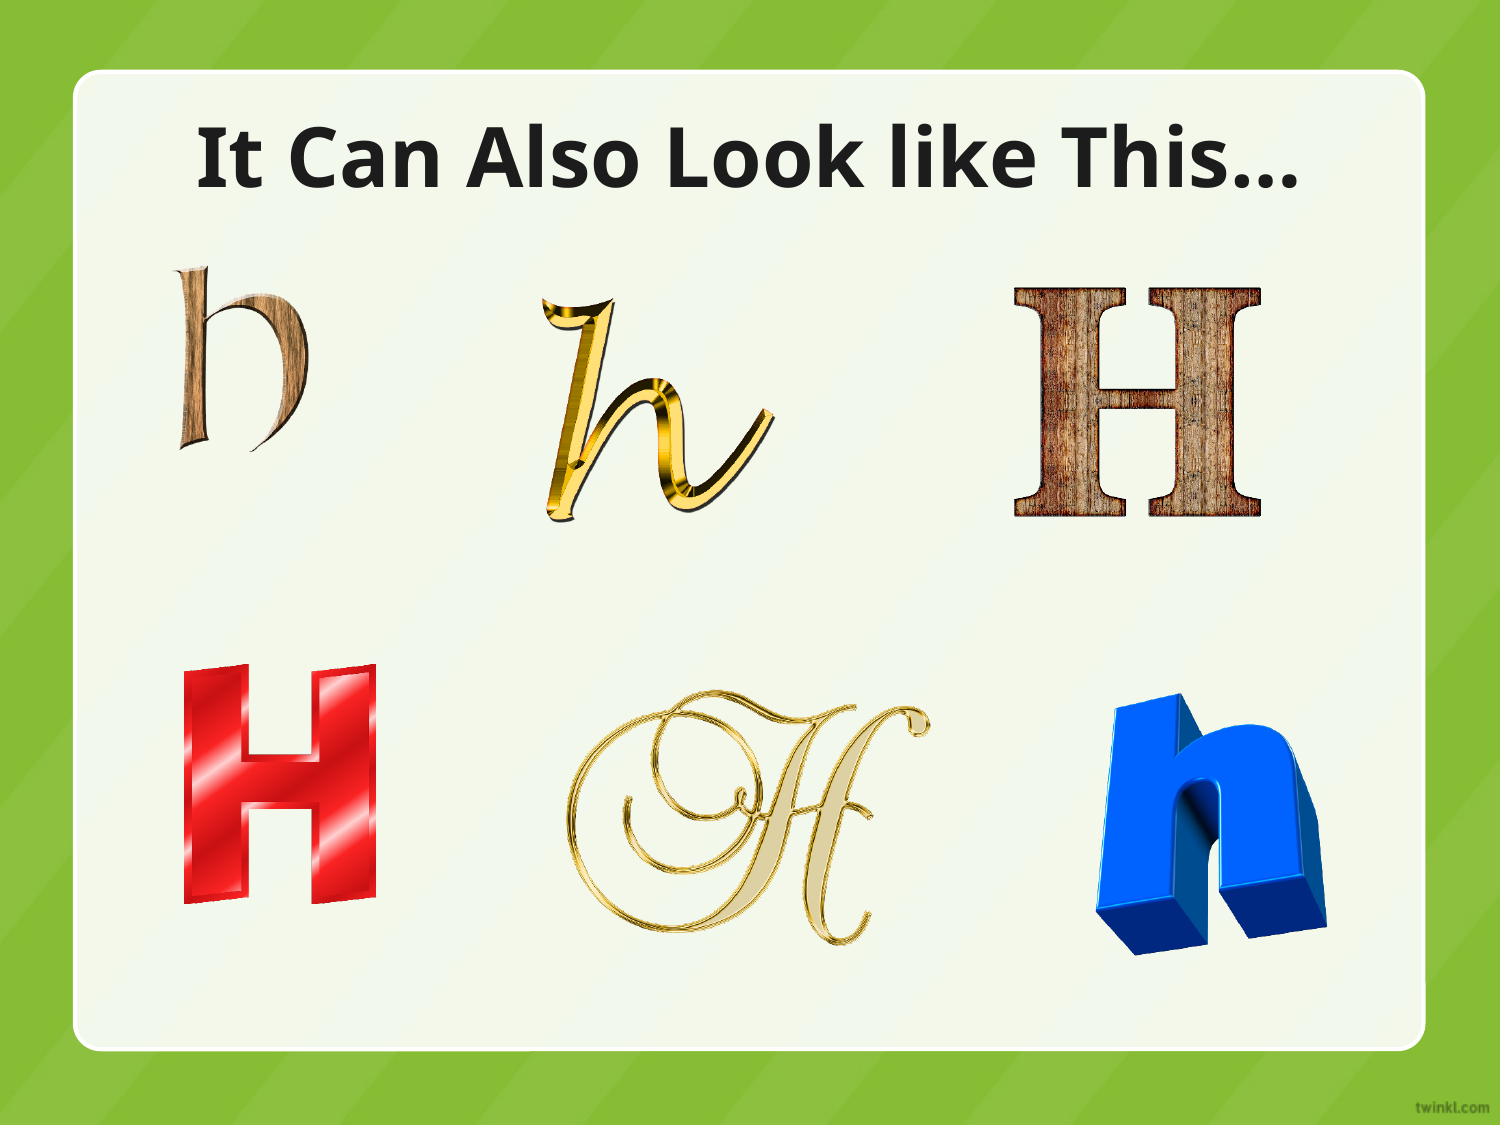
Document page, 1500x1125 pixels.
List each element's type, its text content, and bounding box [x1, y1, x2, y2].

title It Can Also Look like This… [73, 76, 1426, 244]
picture [0, 0, 1500, 1125]
